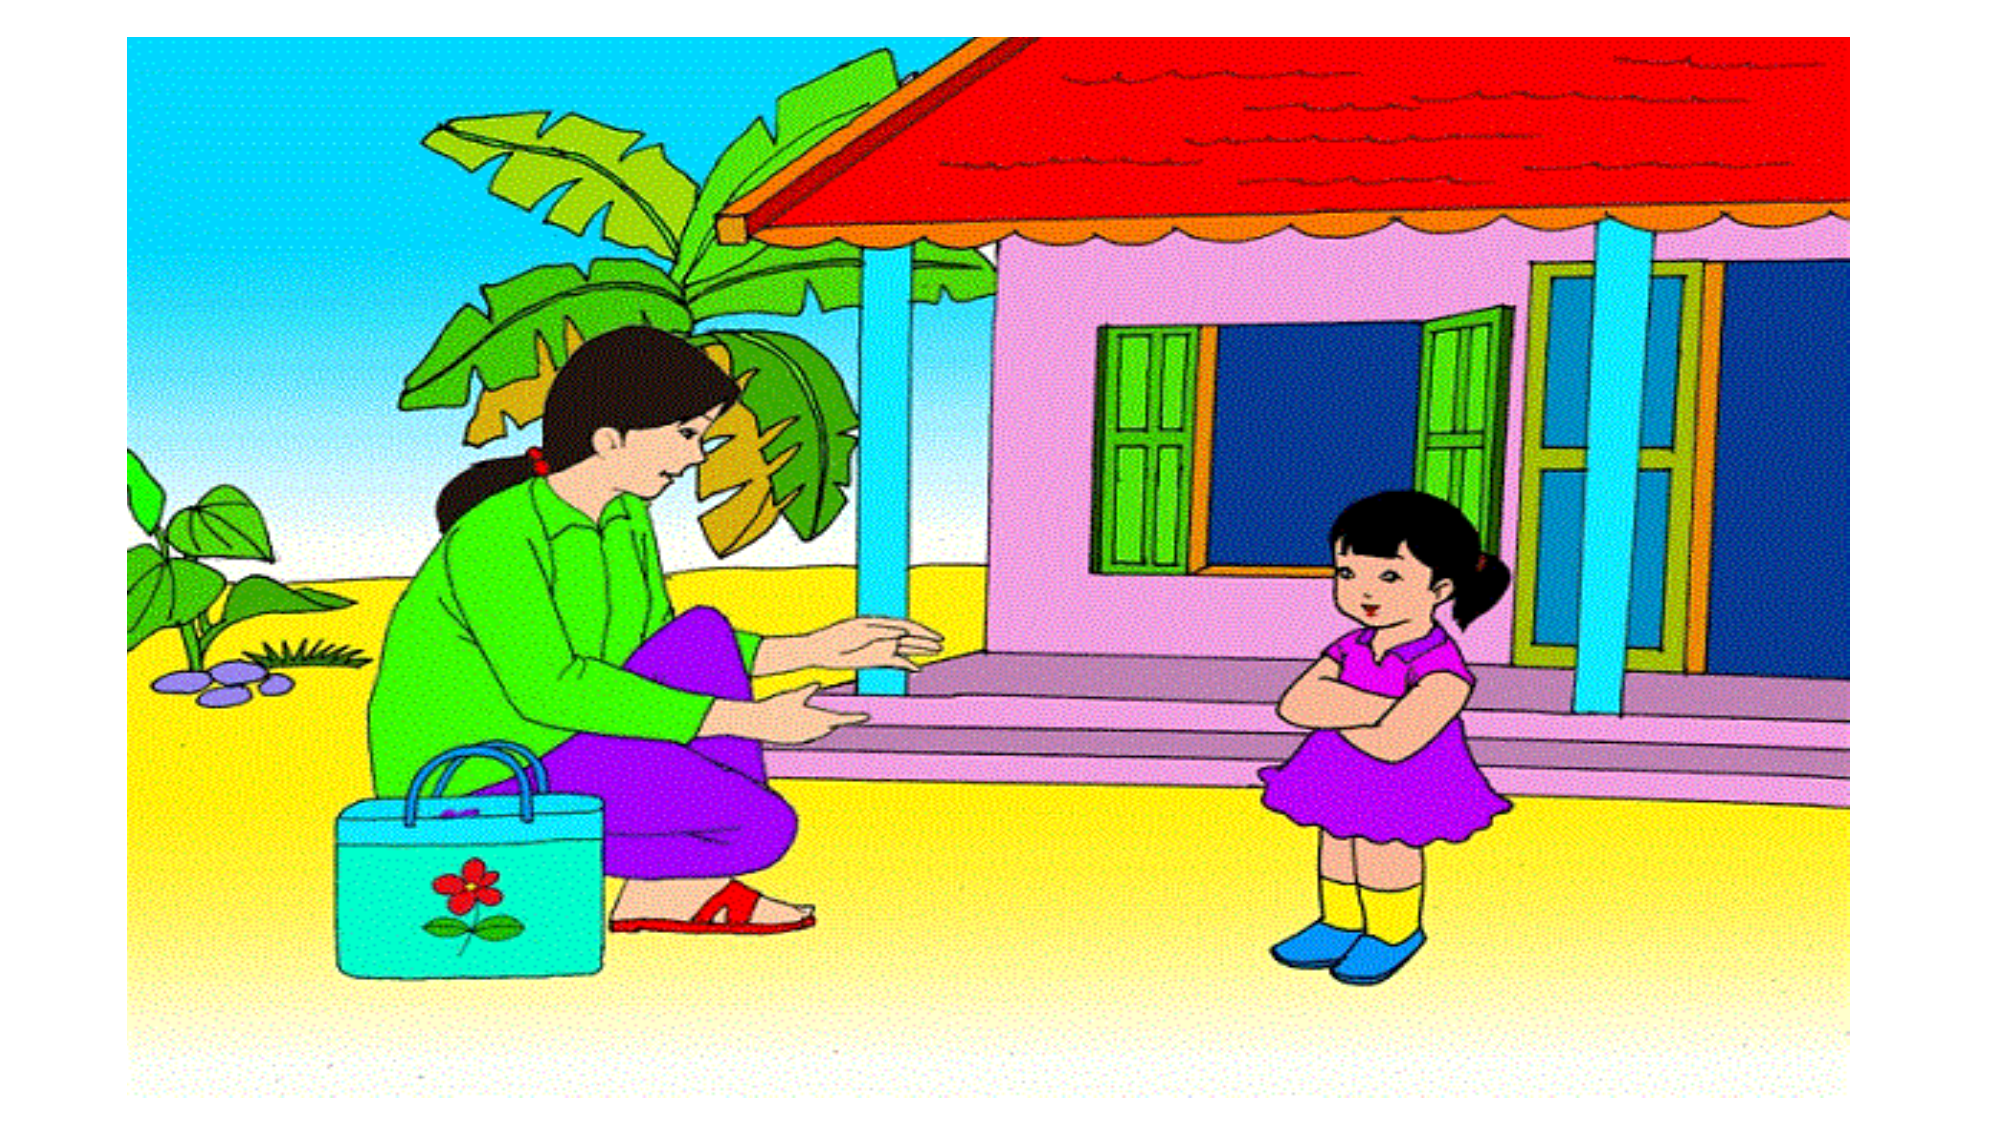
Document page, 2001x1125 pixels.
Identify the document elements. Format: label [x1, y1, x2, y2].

picture [127, 37, 1850, 1098]
